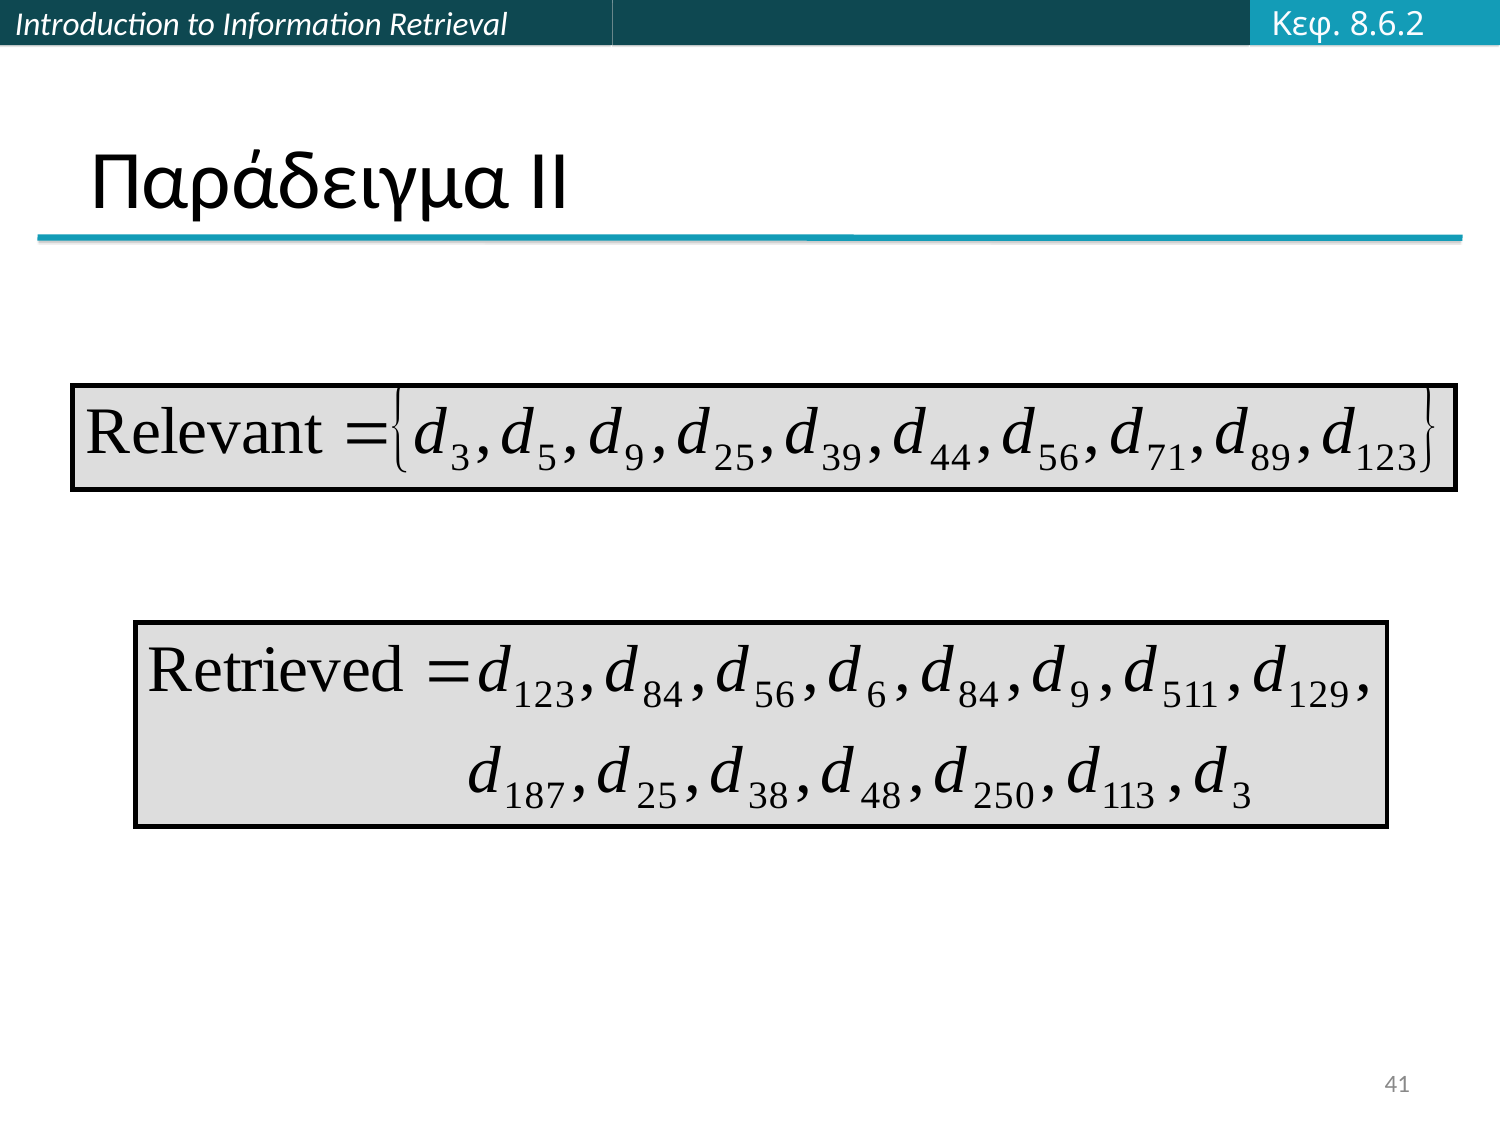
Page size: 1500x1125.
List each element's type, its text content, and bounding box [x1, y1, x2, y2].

title Παράδειγμα ΙΙ [74, 44, 1426, 233]
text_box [74, 387, 1454, 488]
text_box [137, 624, 1385, 825]
slide_number 41 [1074, 1062, 1425, 1103]
text_box Κεφ. 8.6.2 [1256, 0, 1440, 50]
